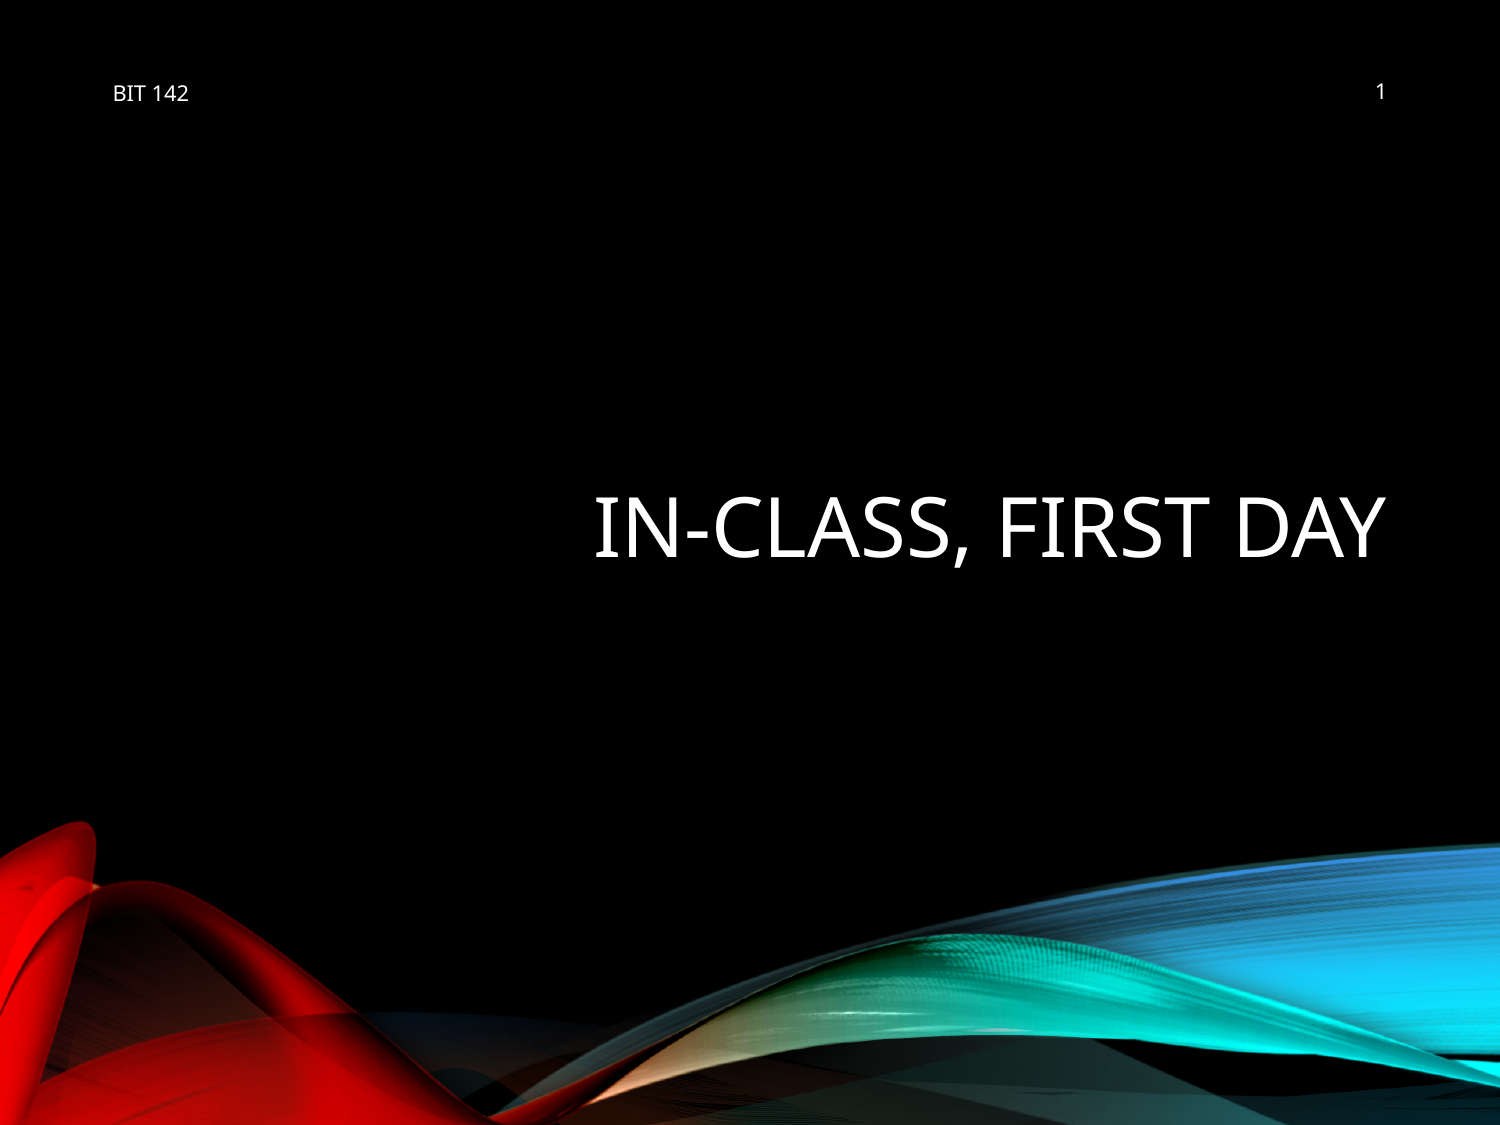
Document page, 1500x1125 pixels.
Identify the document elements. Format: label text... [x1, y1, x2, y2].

slide_number 1 [1293, 62, 1403, 123]
title In-Class, First day [97, 123, 1403, 584]
picture [0, 819, 1500, 1125]
footer BIT 142 [97, 62, 890, 123]
